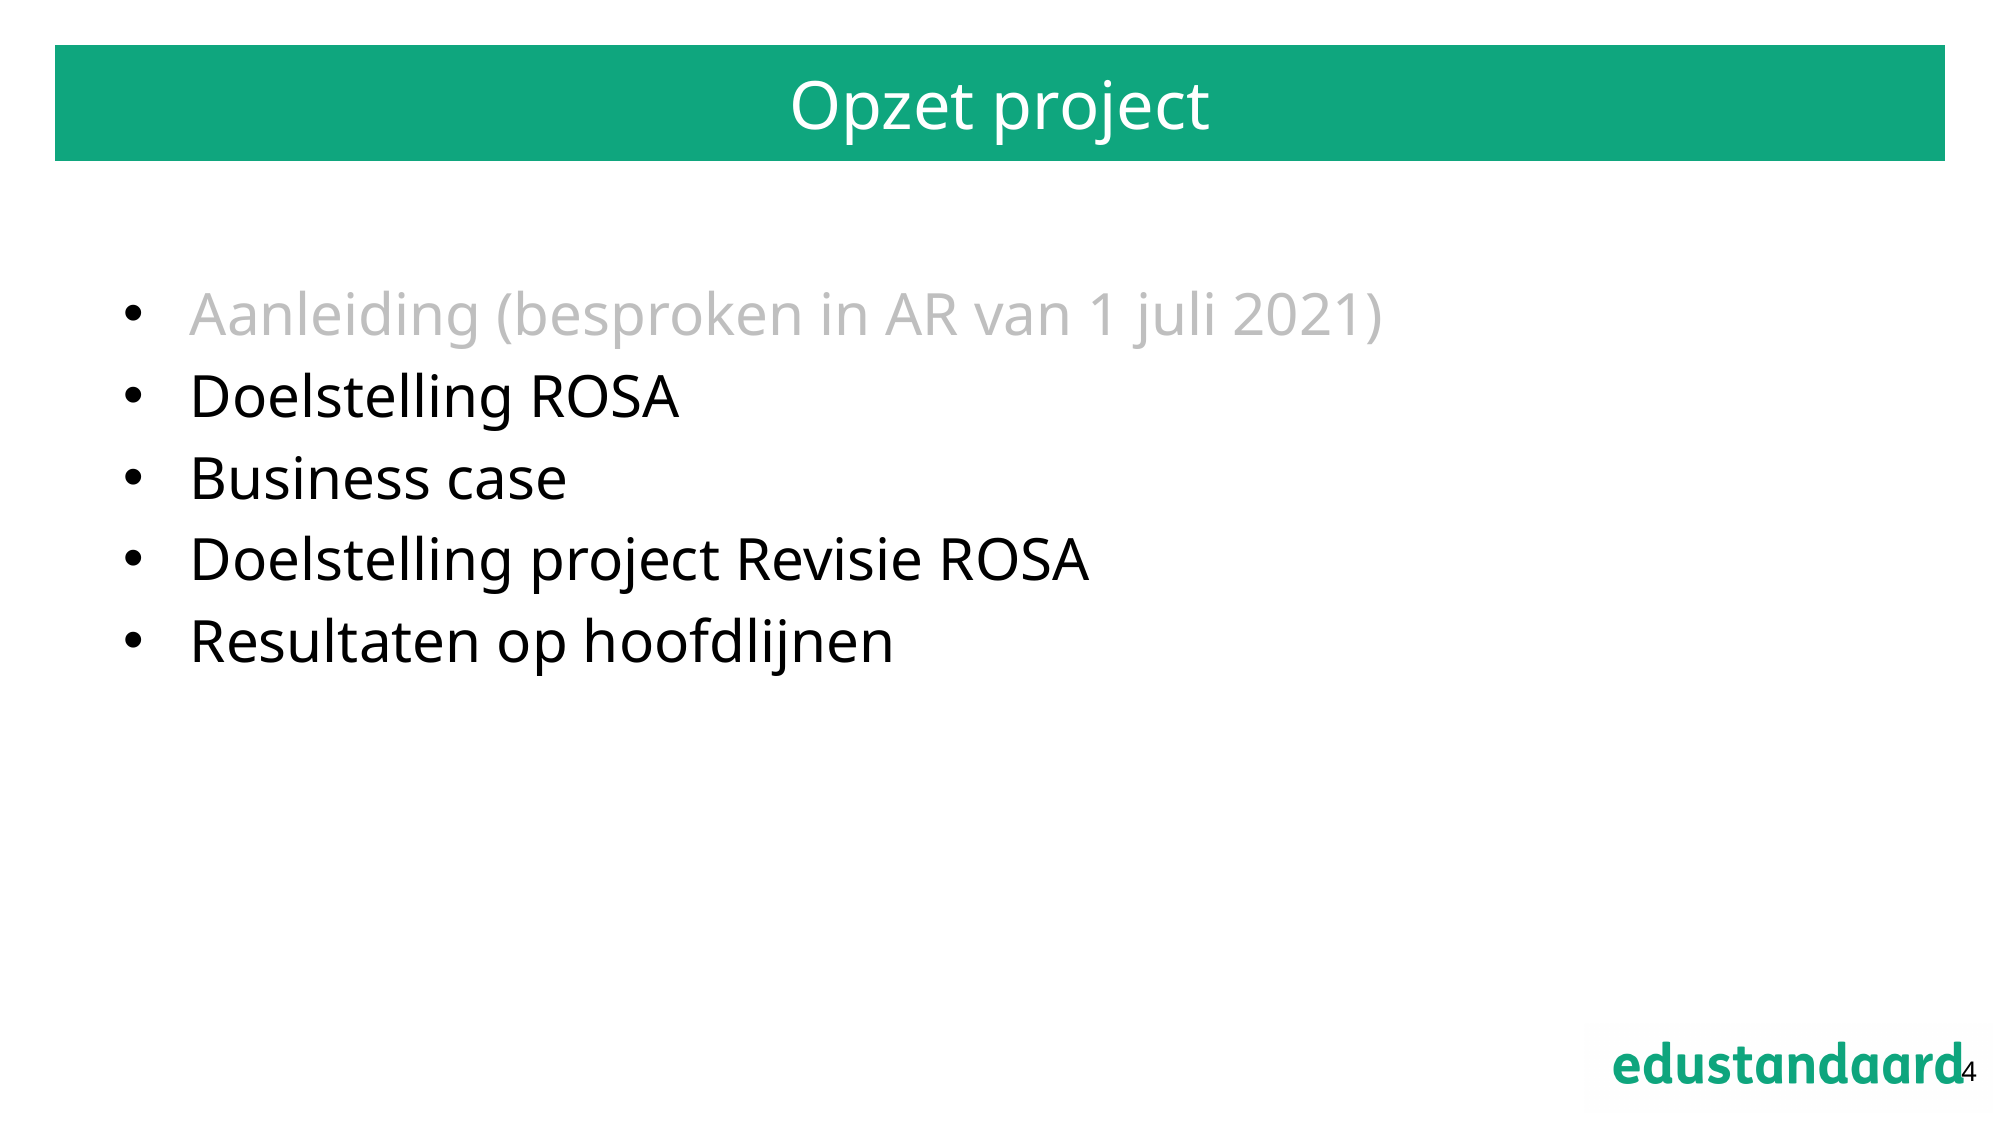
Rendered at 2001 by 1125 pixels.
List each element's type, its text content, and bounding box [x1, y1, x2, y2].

list Aanleiding (besproken in AR van 1 juli 2021) Doelstelling ROSA Business case Doelstelling project Revisie ROSA Resultaten op hoofdlijnen [99, 262, 1900, 1005]
title Opzet project [55, 45, 1945, 161]
picture [1584, 1023, 1993, 1113]
slide_number 4 [1871, 1038, 1992, 1125]
